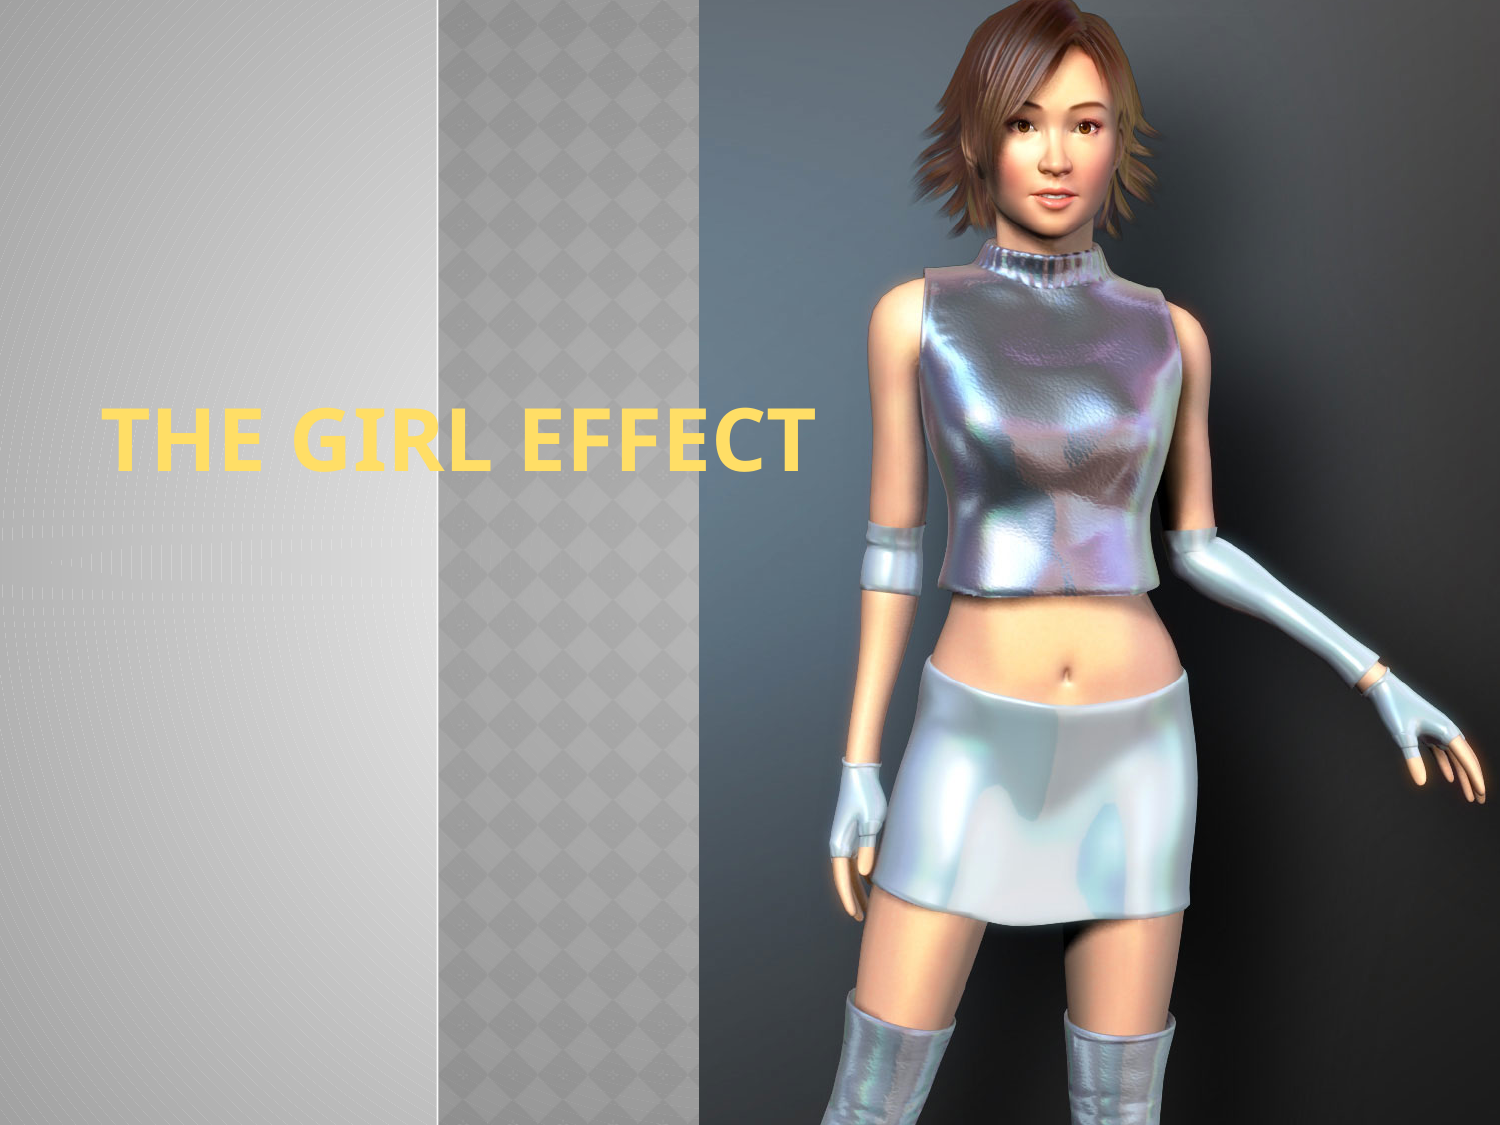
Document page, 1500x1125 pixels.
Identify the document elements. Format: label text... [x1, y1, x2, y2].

picture [699, 0, 1500, 1125]
text_box The Girl Effect [0, 262, 693, 504]
